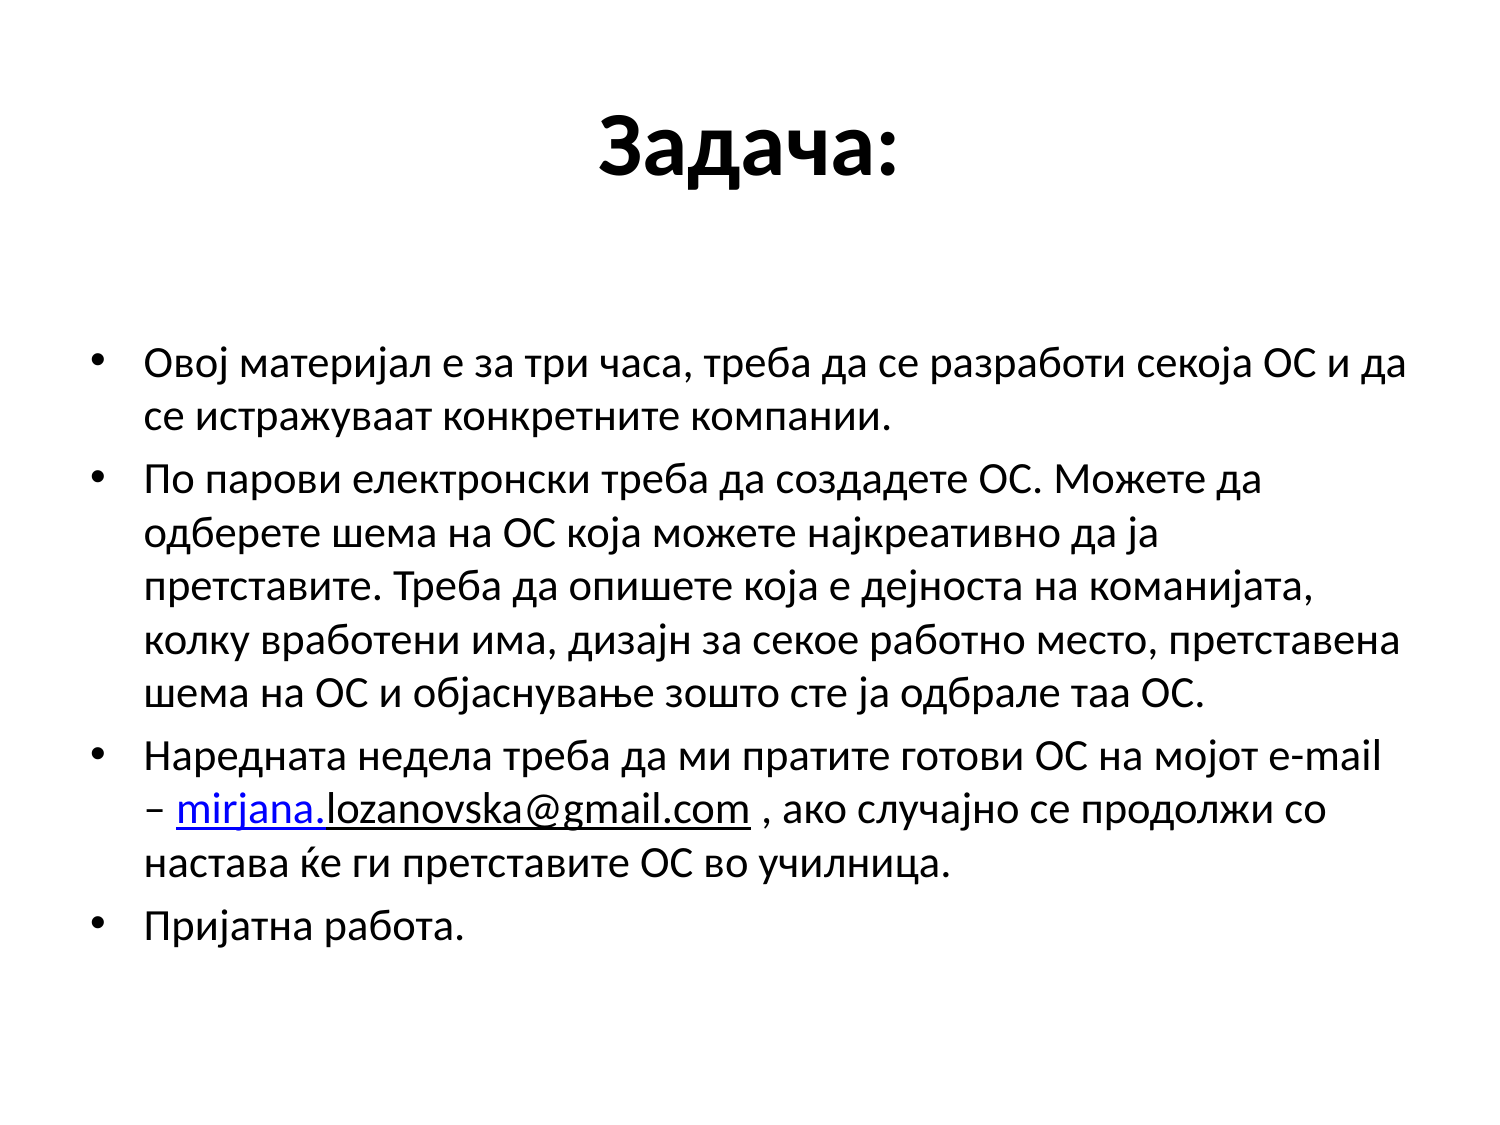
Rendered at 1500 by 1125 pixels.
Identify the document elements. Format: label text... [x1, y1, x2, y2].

title Задача: [75, 45, 1425, 233]
list Овој материјал е за три часа, треба да се разработи секоја ОС и да се истражуваат конкретните компании. По парови електронски треба да создадете ОС. Можете да одберете шема на ОС која можете најкреативно да ја претставите. Треба да опишете која е дејноста на команијата, колку вработени има, дизајн за секое работно место, претставена шема на ОС и објаснување зошто сте ја одбрале таа ОС. Наредната недела треба да ми пратите готови ОС на мојот e-mail – mirjana.lozanovska@gmail.com , ако случајно се продолжи со настава ќе ги претставите ОС во училница. Пријатна работа. [75, 262, 1425, 1005]
